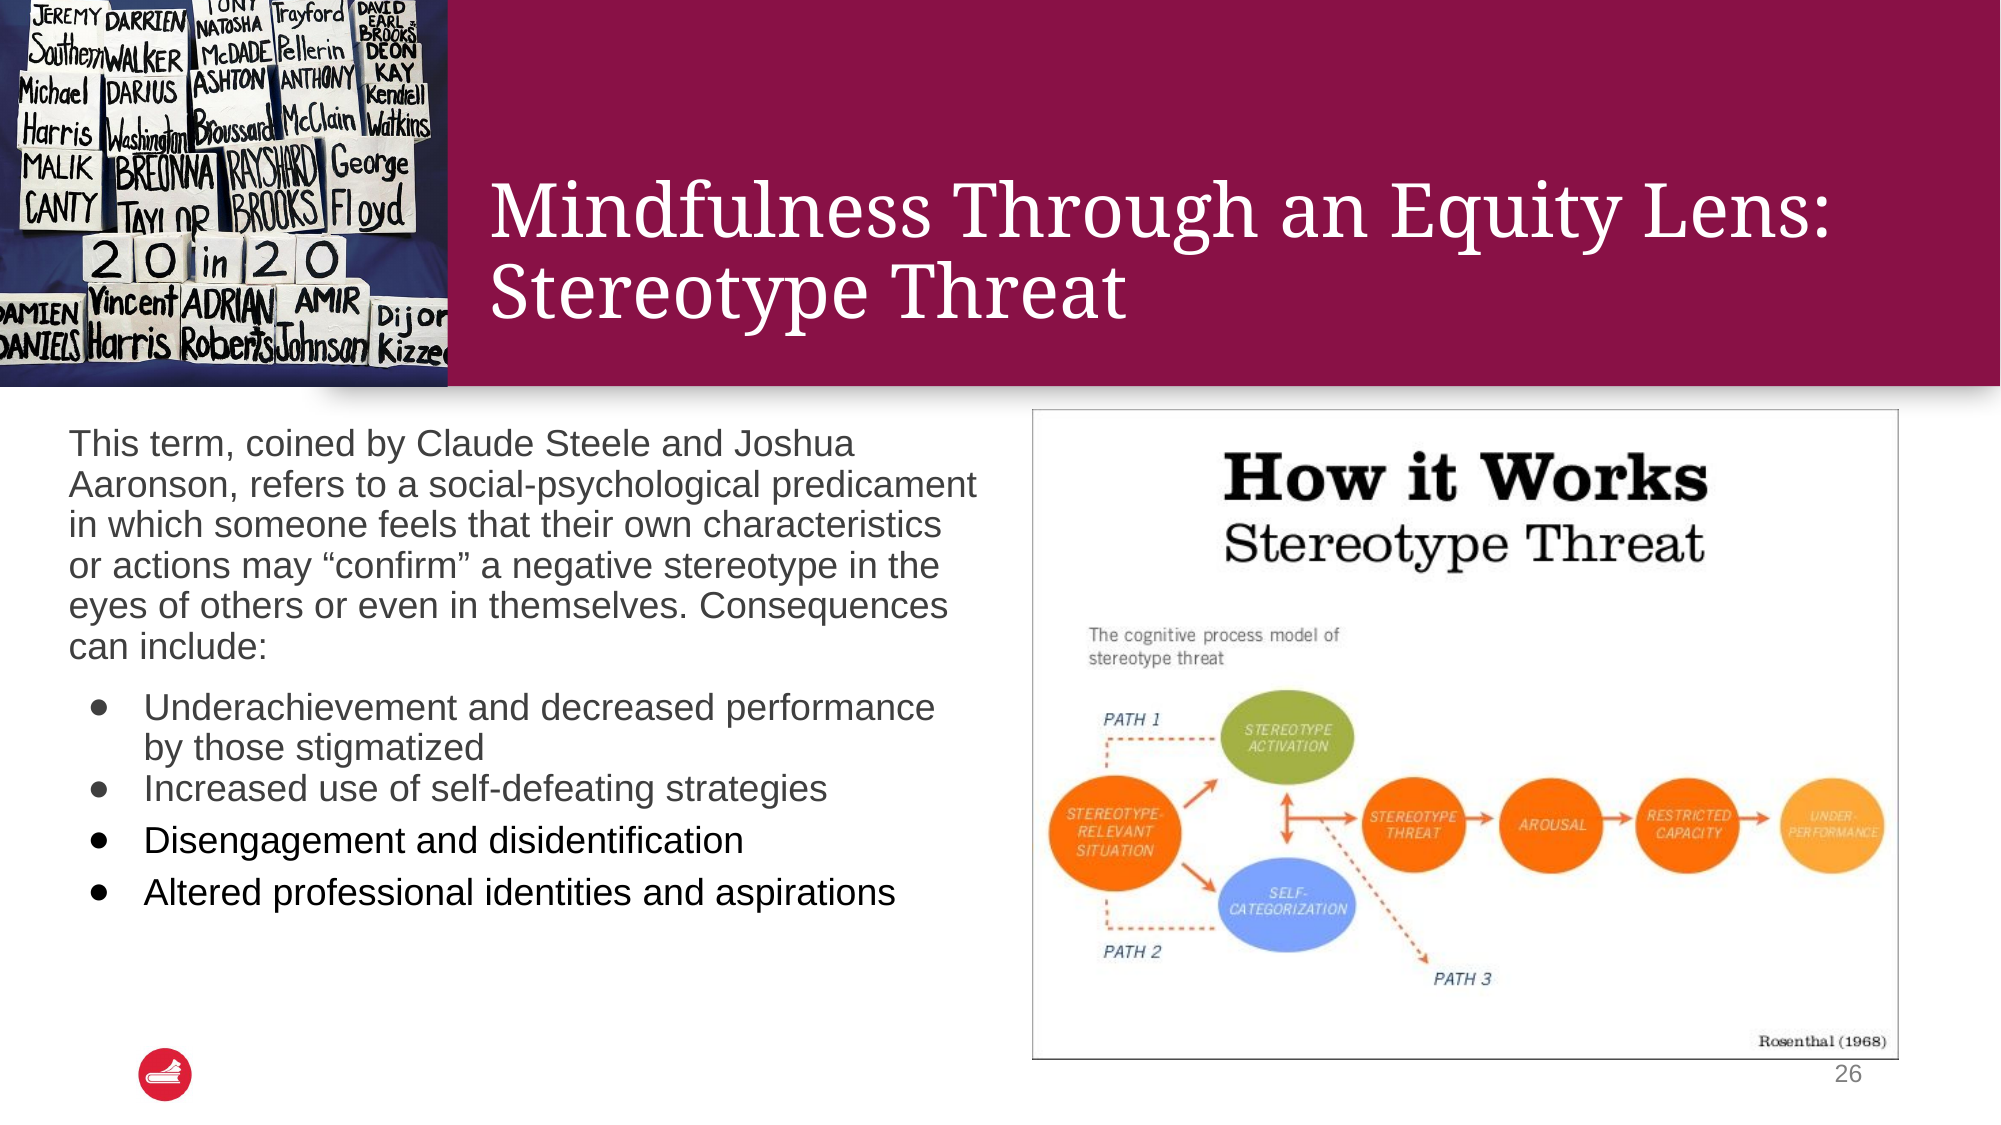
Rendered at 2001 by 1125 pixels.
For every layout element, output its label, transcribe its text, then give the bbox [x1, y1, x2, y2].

title Mindfulness Through an Equity Lens: Stereotype Threat [474, 66, 1863, 343]
picture [136, 1060, 193, 1103]
list This term, coined by Claude Steele and Joshua Aaronson, refers to a social-psychological predicament in which someone feels that their own characteristics or actions may “confirm” a negative stereotype in the eyes of others or even in themselves. Consequences can include: Underachievement and decreased performance by those stigmatized Increased use of self-defeating strategies Disengagement and disidentification Altered professional identities and aspirations [53, 417, 995, 1060]
picture [1032, 408, 1899, 1060]
slide_number ‹#› [1712, 1068, 1863, 1103]
picture [0, 0, 448, 387]
